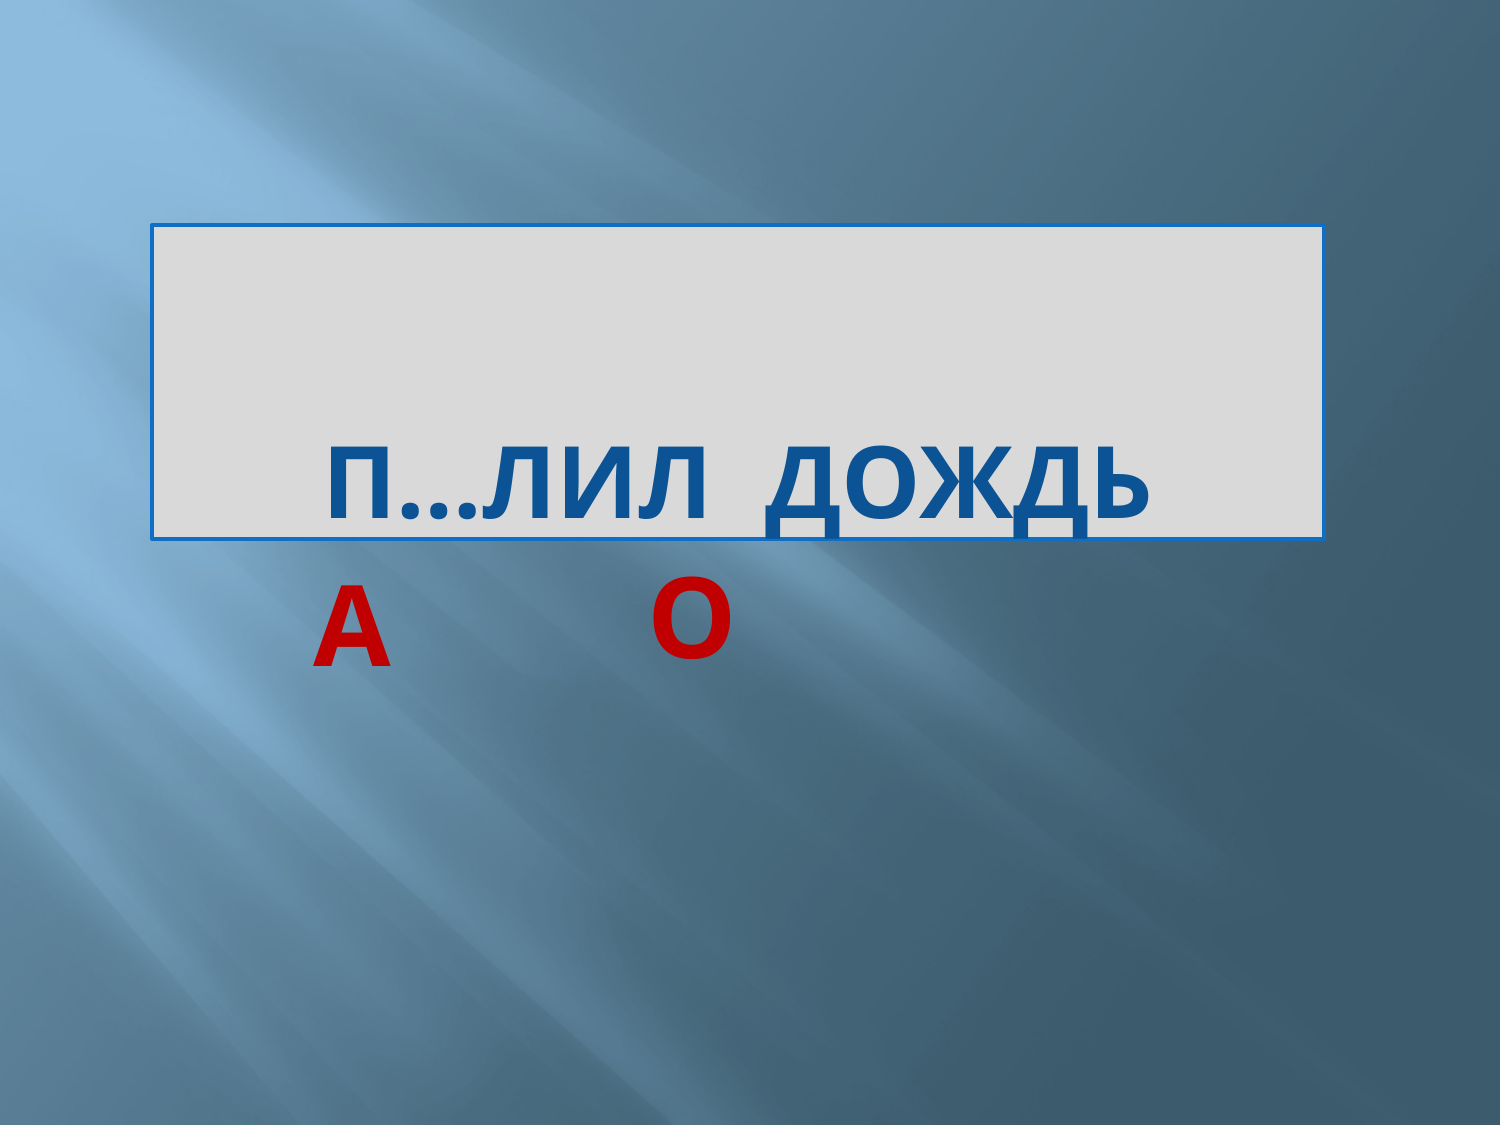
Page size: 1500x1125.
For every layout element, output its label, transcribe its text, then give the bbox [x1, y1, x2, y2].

text_box О [632, 538, 832, 689]
subtitle А [224, 546, 481, 835]
title П…ЛИЛ ДОЖДЬ [150, 223, 1326, 541]
